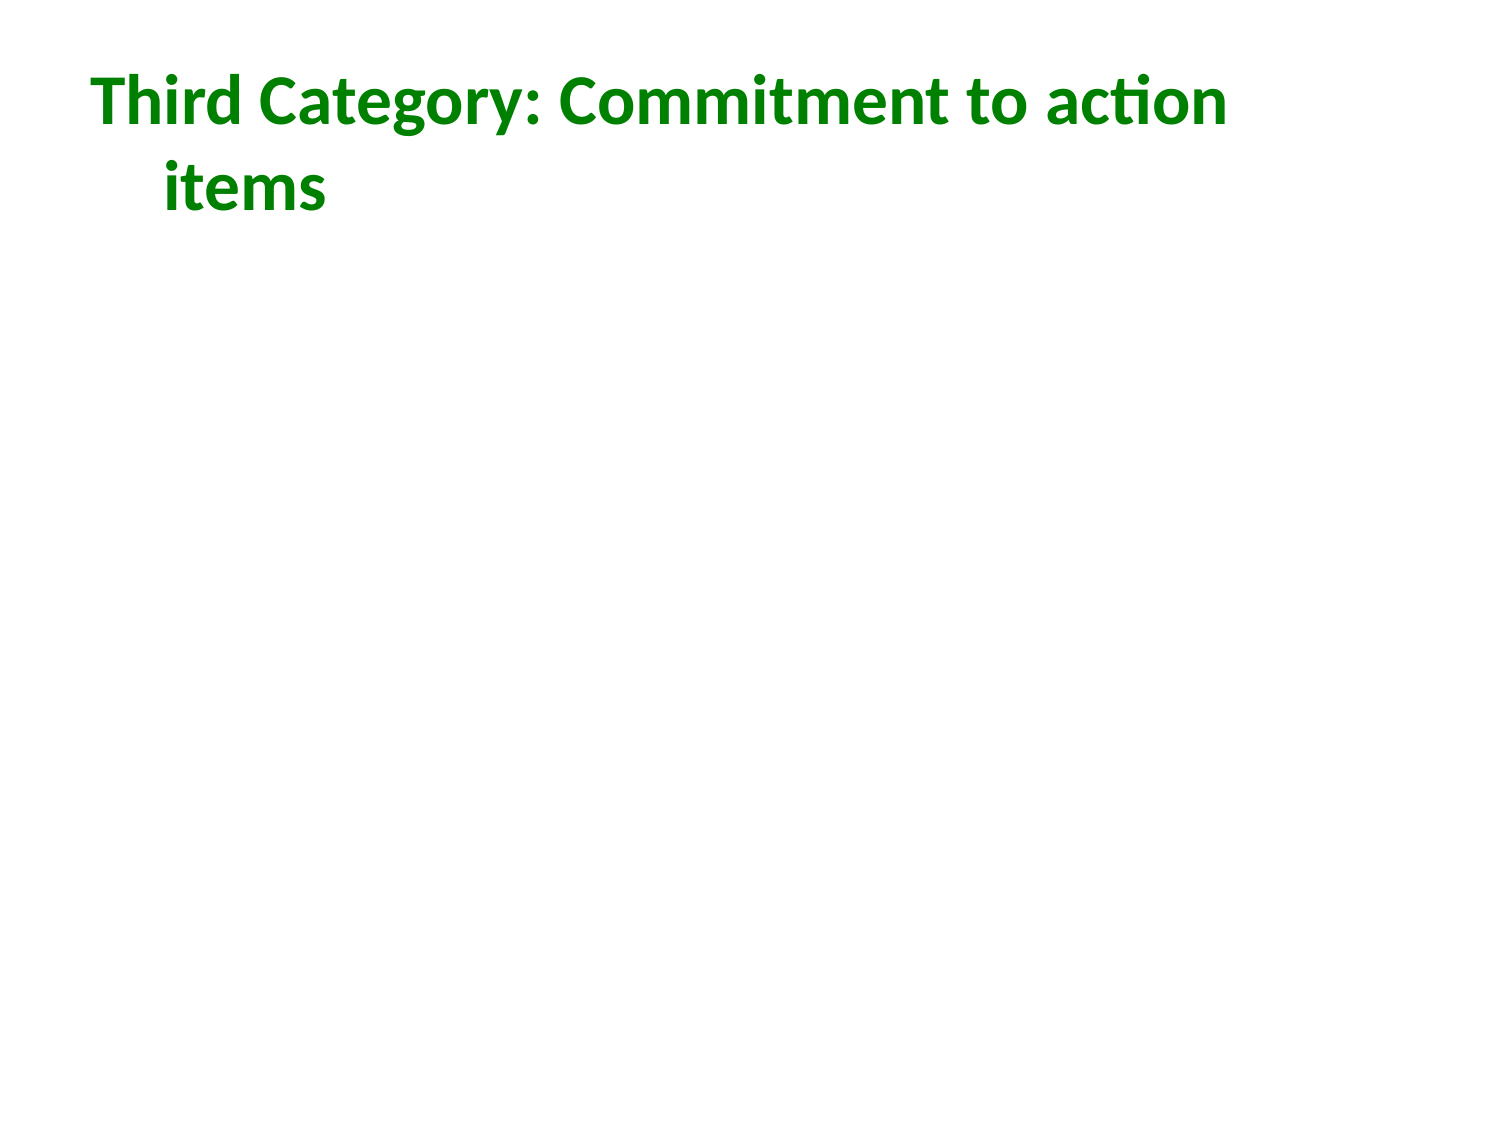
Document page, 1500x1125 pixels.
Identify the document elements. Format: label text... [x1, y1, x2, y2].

title Third Category: Commitment to action items [75, 45, 1425, 233]
